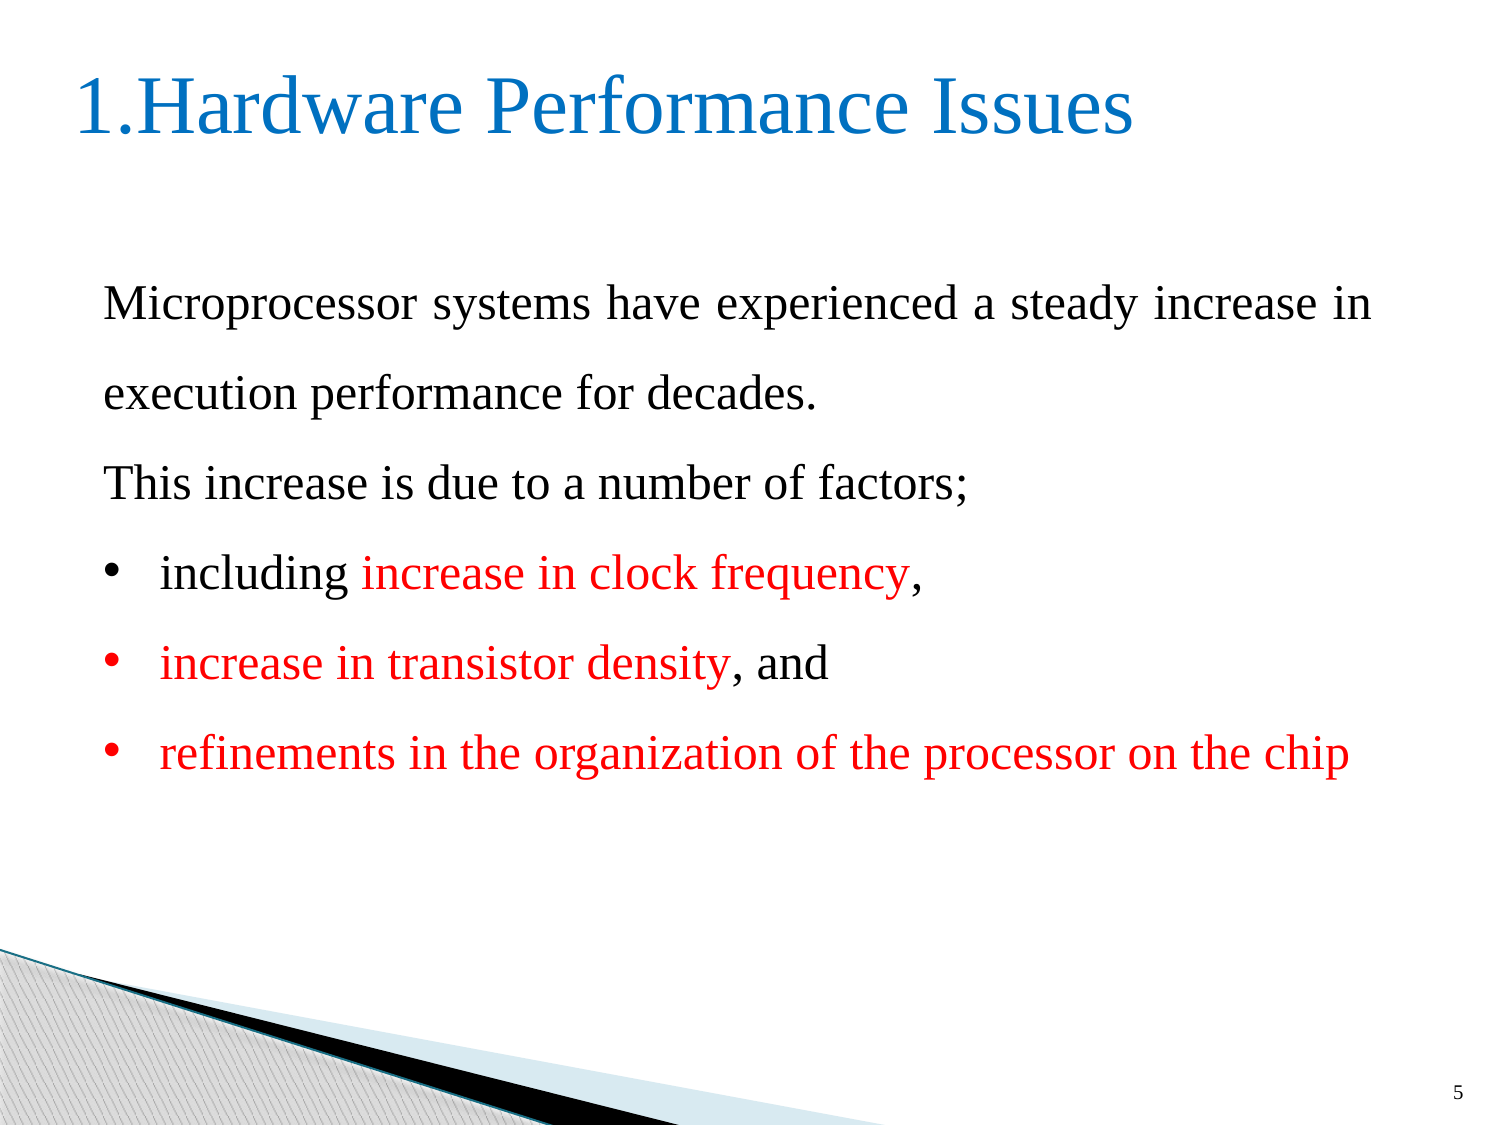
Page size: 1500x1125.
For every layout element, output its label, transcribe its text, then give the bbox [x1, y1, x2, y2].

text_box Microprocessor systems have experienced a steady increase in execution performance for decades. This increase is due to a number of factors; including increase in clock frequency, increase in transistor density, and refinements in the organization of the processor on the chip [88, 231, 1388, 787]
text_box 1.Hardware Performance Issues [59, 42, 1151, 158]
slide_number 5 [1418, 1051, 1479, 1112]
